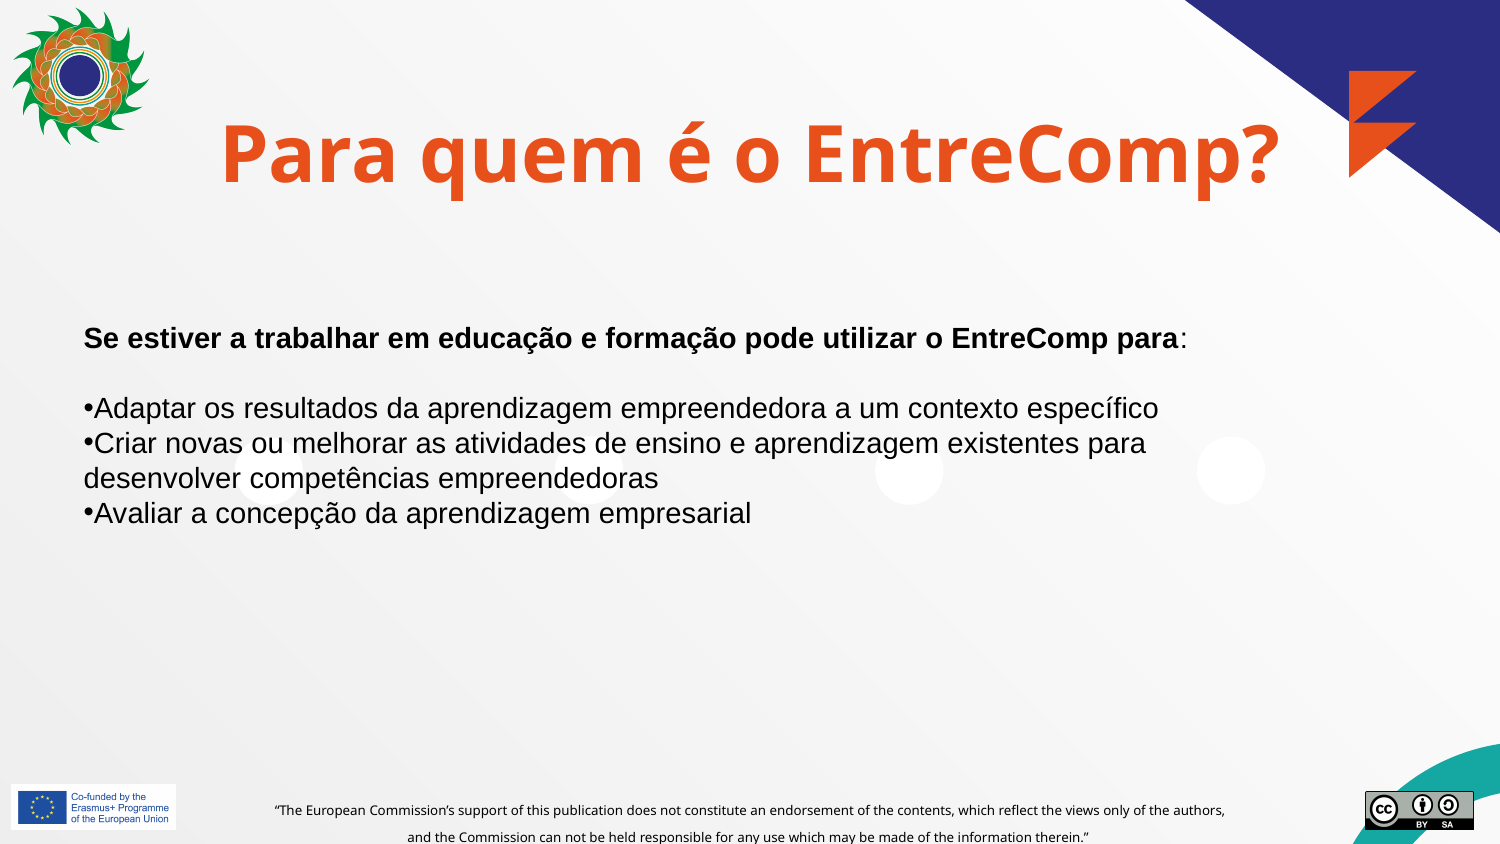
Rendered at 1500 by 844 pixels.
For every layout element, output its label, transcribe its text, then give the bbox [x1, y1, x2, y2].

text_box Se estiver a trabalhar em educação e formação pode utilizar o EntreComp para: Adaptar os resultados da aprendizagem empreendedora a um contexto específico Criar novas ou melhorar as atividades de ensino e aprendizagem existentes para desenvolver competências empreendedoras Avaliar a concepção da aprendizagem empresarial [68, 238, 1295, 610]
picture [10, 784, 176, 830]
picture [1365, 791, 1474, 830]
title Para quem é o EntreComp? [116, 88, 1383, 255]
picture [11, 6, 151, 147]
